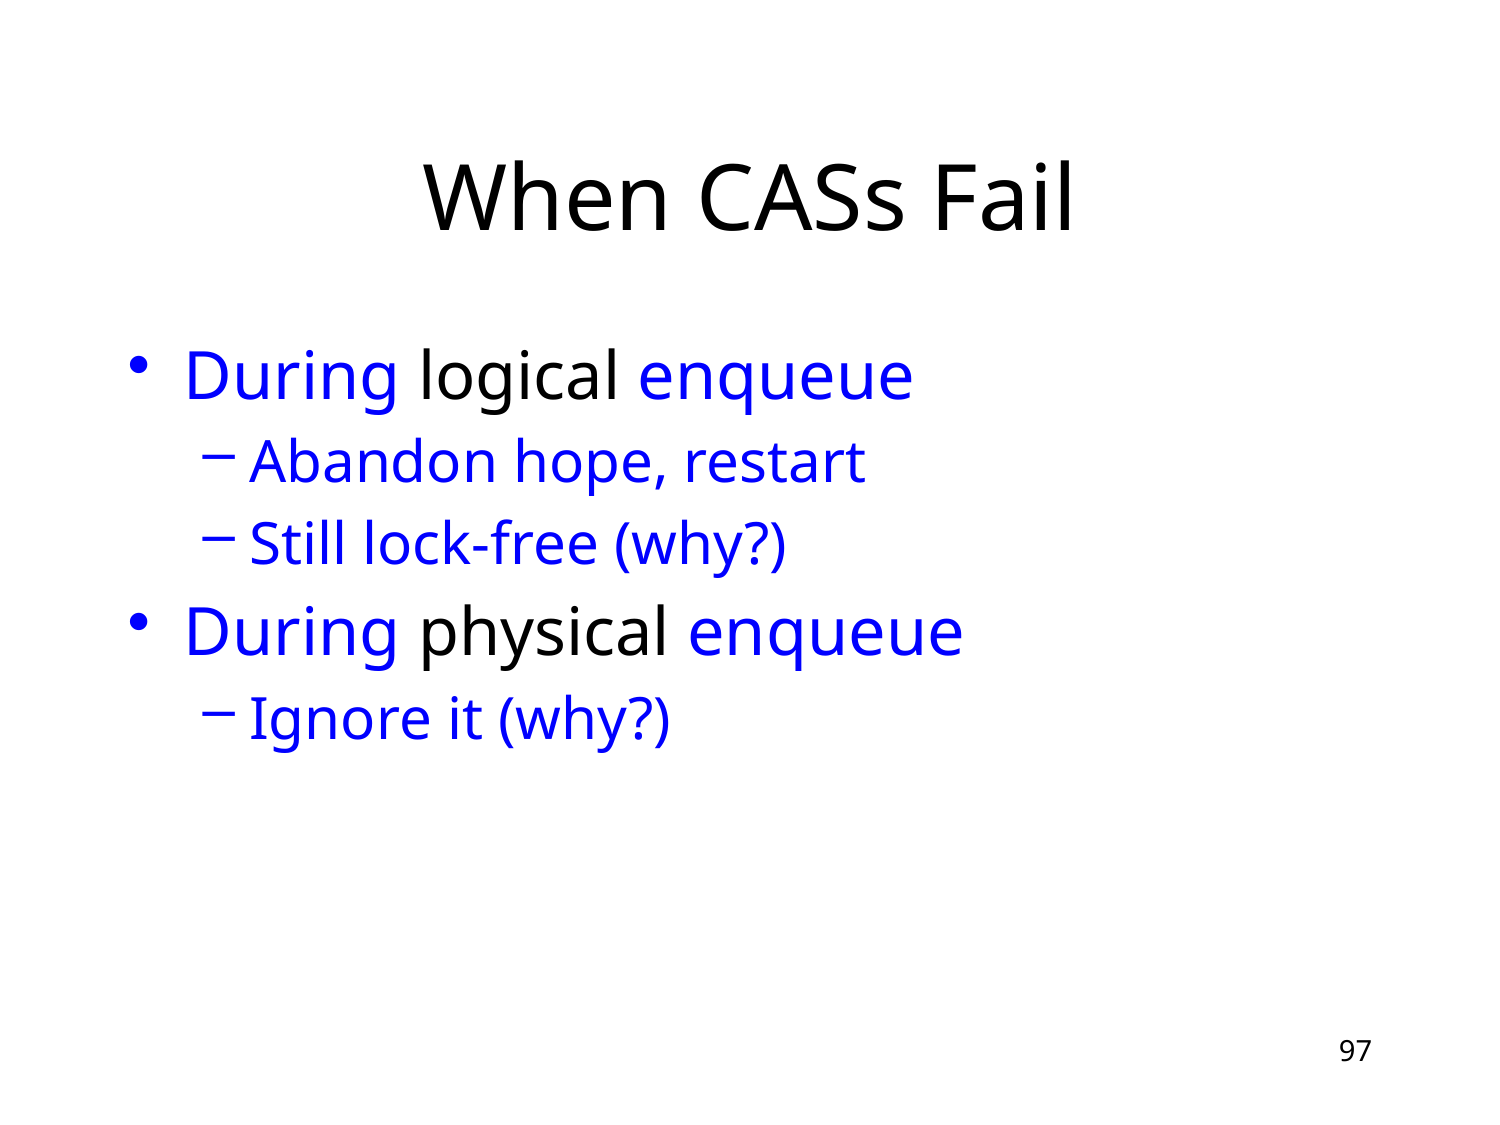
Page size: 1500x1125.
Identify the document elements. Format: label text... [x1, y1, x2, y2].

title When CASs Fail [112, 99, 1388, 288]
slide_number 97 [1074, 1024, 1388, 1101]
list During logical enqueue Abandon hope, restart Still lock-free (why?) During physical enqueue Ignore it (why?) [112, 324, 1388, 1000]
